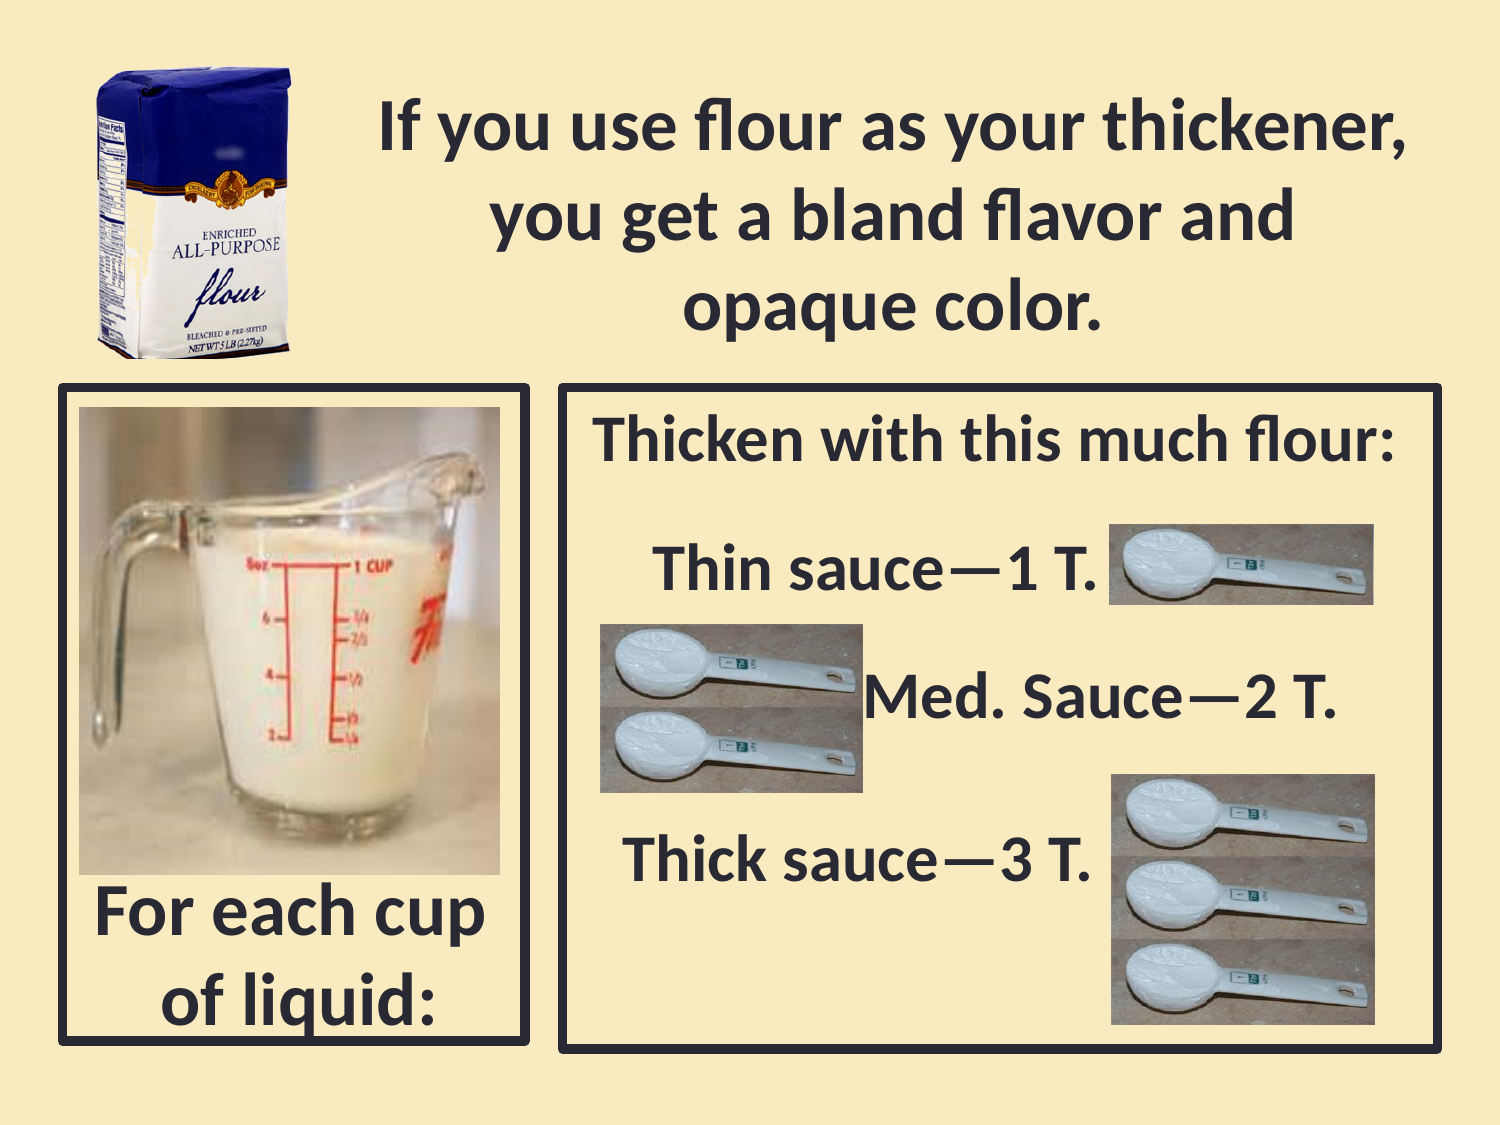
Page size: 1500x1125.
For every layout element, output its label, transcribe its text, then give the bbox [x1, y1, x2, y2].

picture [79, 407, 501, 876]
title If you use flour as your thickener, you get a bland flavor and opaque color. [429, 116, 1438, 305]
picture [1111, 774, 1376, 1026]
picture [599, 624, 863, 794]
picture [1109, 524, 1374, 605]
list Thicken with this much flour: Thin sauce—1 T. Med. Sauce—2 T. Thick sauce—3 T. [562, 387, 1438, 1049]
picture [0, 62, 426, 359]
text_box For each cup of liquid: [73, 1041, 525, 1048]
text_box [62, 387, 525, 1041]
